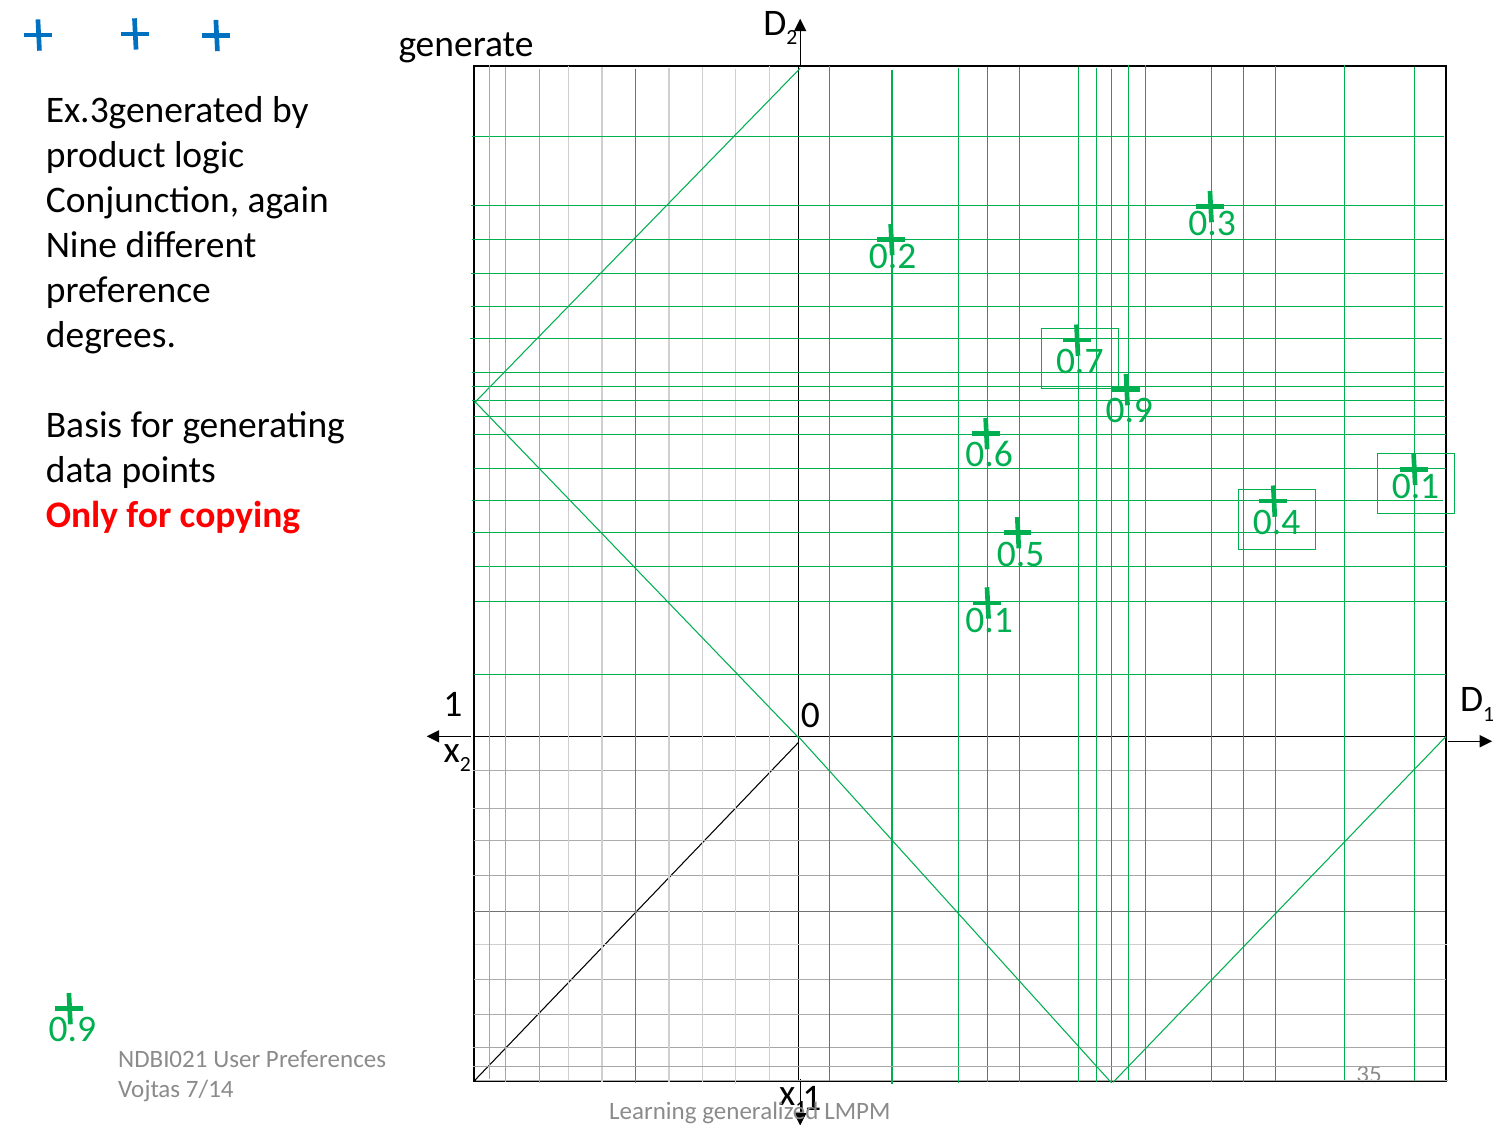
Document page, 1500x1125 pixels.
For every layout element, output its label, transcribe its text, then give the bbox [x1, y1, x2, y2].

slide_number NDBI021 User Preferences Vojtas 7/14 [103, 1042, 382, 1103]
text_box Ex.3generated by product logic Conjunction, again Nine different preference degrees. Basis for generating data points Only for copying [31, 77, 364, 588]
text_box 0.9 [33, 996, 111, 1057]
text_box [382, 0, 1500, 1125]
